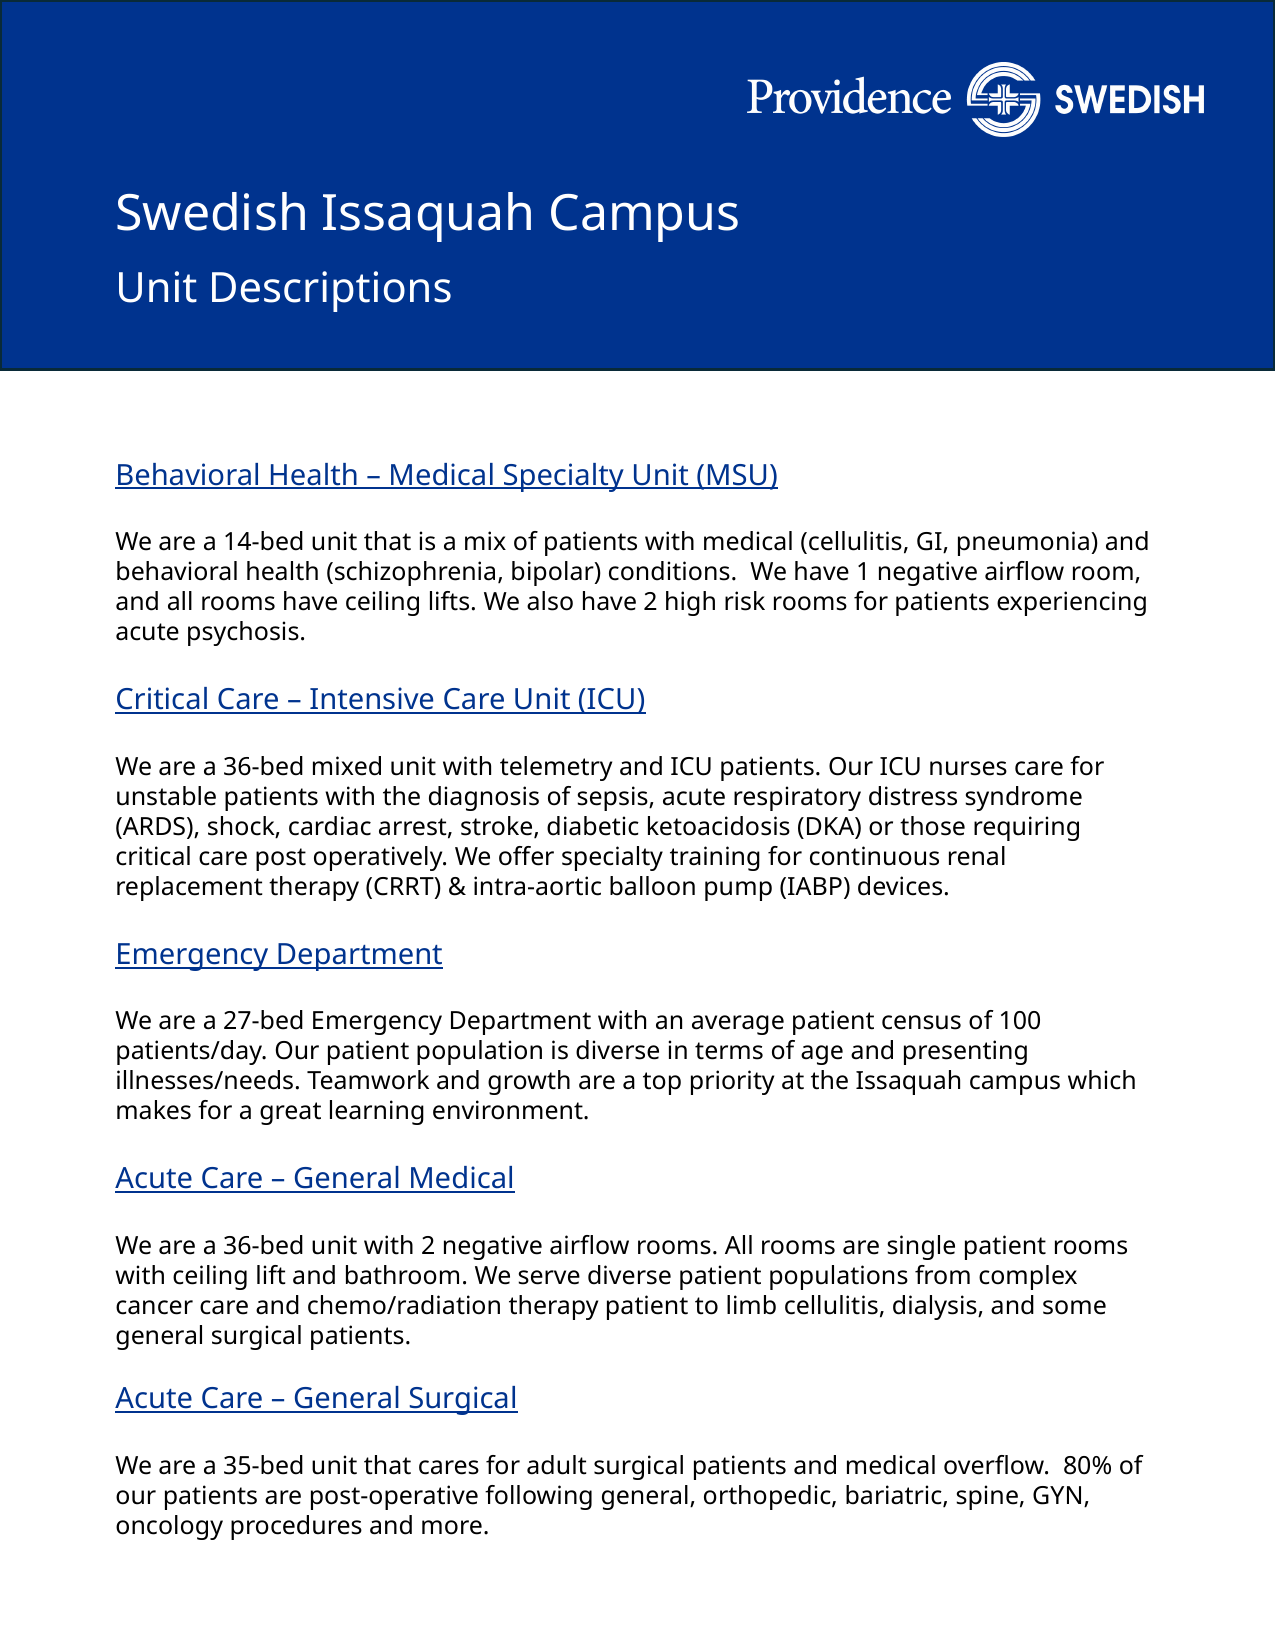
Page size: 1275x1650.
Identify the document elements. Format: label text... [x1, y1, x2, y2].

text_box Swedish Issaquah Campus [100, 173, 1204, 248]
text_box Unit Descriptions [100, 253, 1021, 370]
picture [747, 62, 1205, 137]
text_box [0, 0, 1275, 371]
text_box Behavioral Health – Medical Specialty Unit (MSU) We are a 14-bed unit that is a mix of patients with medical (cellulitis, GI, pneumonia) and behavioral health (schizophrenia, bipolar) conditions. We have 1 negative airflow room, and all rooms have ceiling lifts. We also have 2 high risk rooms for patients experiencing acute psychosis. Critical Care – Intensive Care Unit (ICU) We are a 36-bed mixed unit with telemetry and ICU patients. Our ICU nurses care for unstable patients with the diagnosis of sepsis, acute respiratory distress syndrome (ARDS), shock, cardiac arrest, stroke, diabetic ketoacidosis (DKA) or those requiring critical care post operatively. We offer specialty training for continuous renal replacement therapy (CRRT) & intra-aortic balloon pump (IABP) devices. Emergency Department We are a 27-bed Emergency Department with an average patient census of 100 patients/day. Our patient population is diverse in terms of age and presenting illnesses/needs. Teamwork and growth are a top priority at the Issaquah campus which makes for a great learning environment. Acute Care – General Medical We are a 36-bed unit with 2 negative airflow rooms. All rooms are single patient rooms with ceiling lift and bathroom. We serve diverse patient populations from complex cancer care and chemo/radiation therapy patient to limb cellulitis, dialysis, and some general surgical patients. Acute Care – General Surgical We are a 35-bed unit that cares for adult surgical patients and medical overflow. 80% of our patients are post-operative following general, orthopedic, bariatric, spine, GYN, oncology procedures and more. [100, 448, 1175, 1644]
